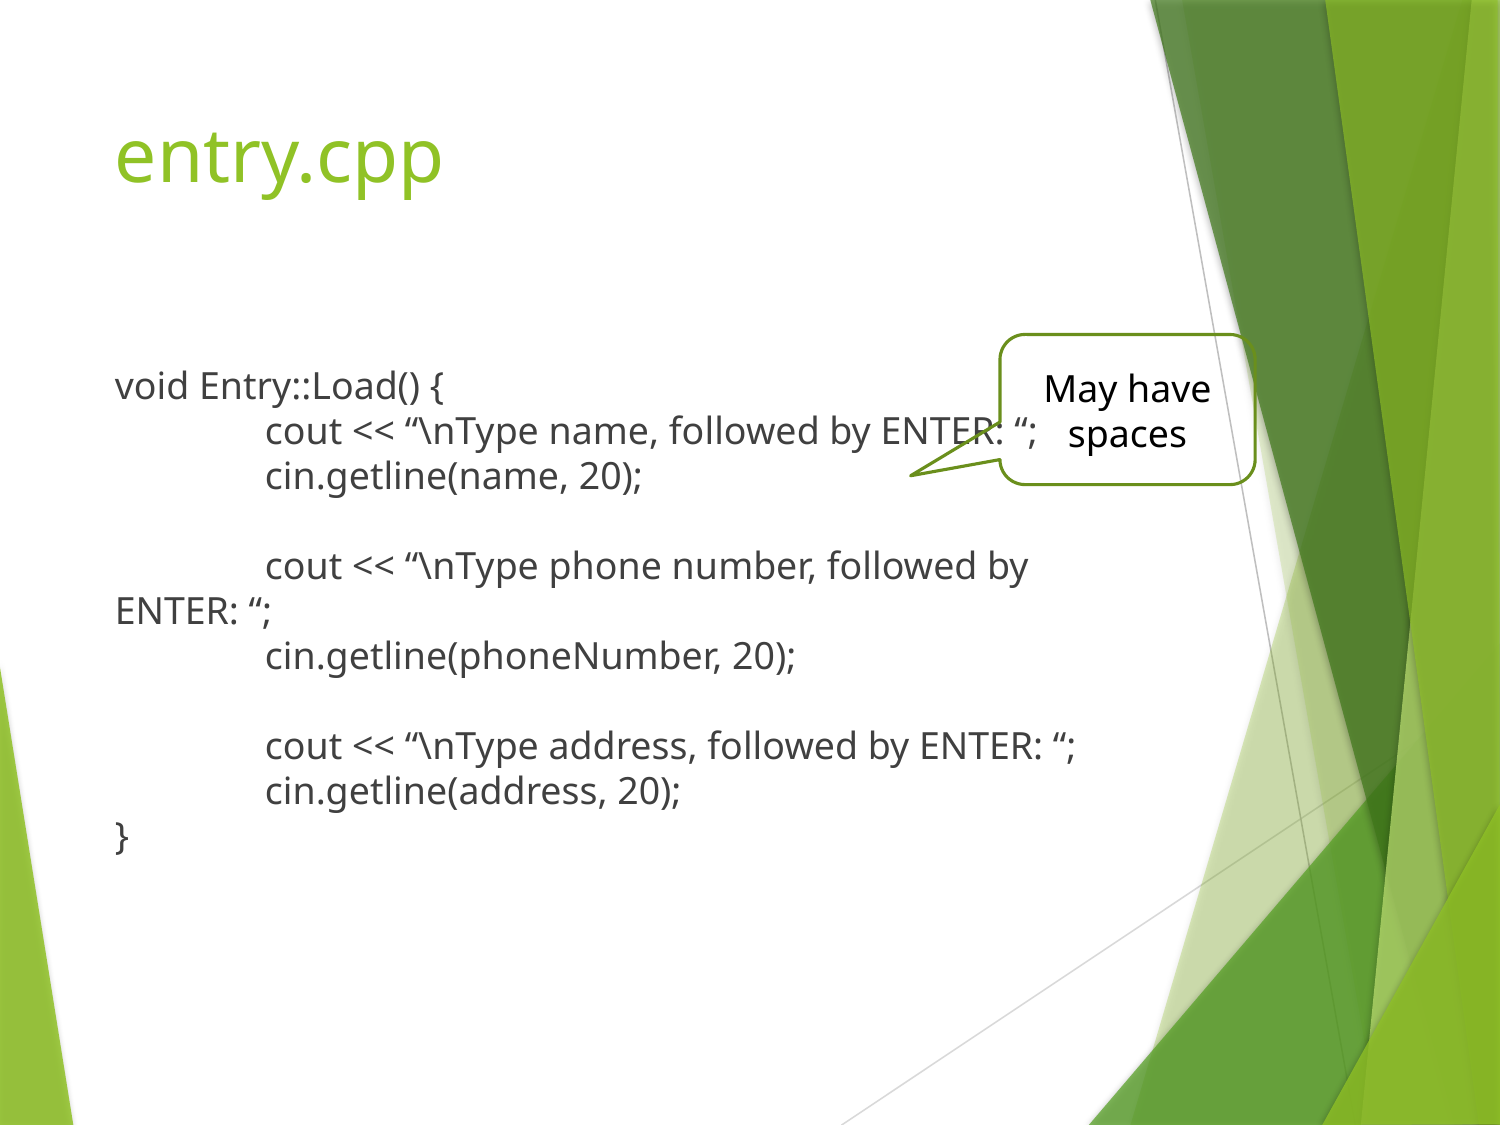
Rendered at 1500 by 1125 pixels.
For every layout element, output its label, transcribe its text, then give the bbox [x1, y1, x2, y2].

title entry.cpp [99, 99, 1142, 317]
text_box May have spaces [909, 332, 1257, 487]
list void Entry::Load() { cout << “\nType name, followed by ENTER: “; cin.getline(name, 20); cout << “\nType phone number, followed by ENTER: “; cin.getline(phoneNumber, 20); cout << “\nType address, followed by ENTER: “; cin.getline(address, 20); } [99, 354, 1142, 992]
